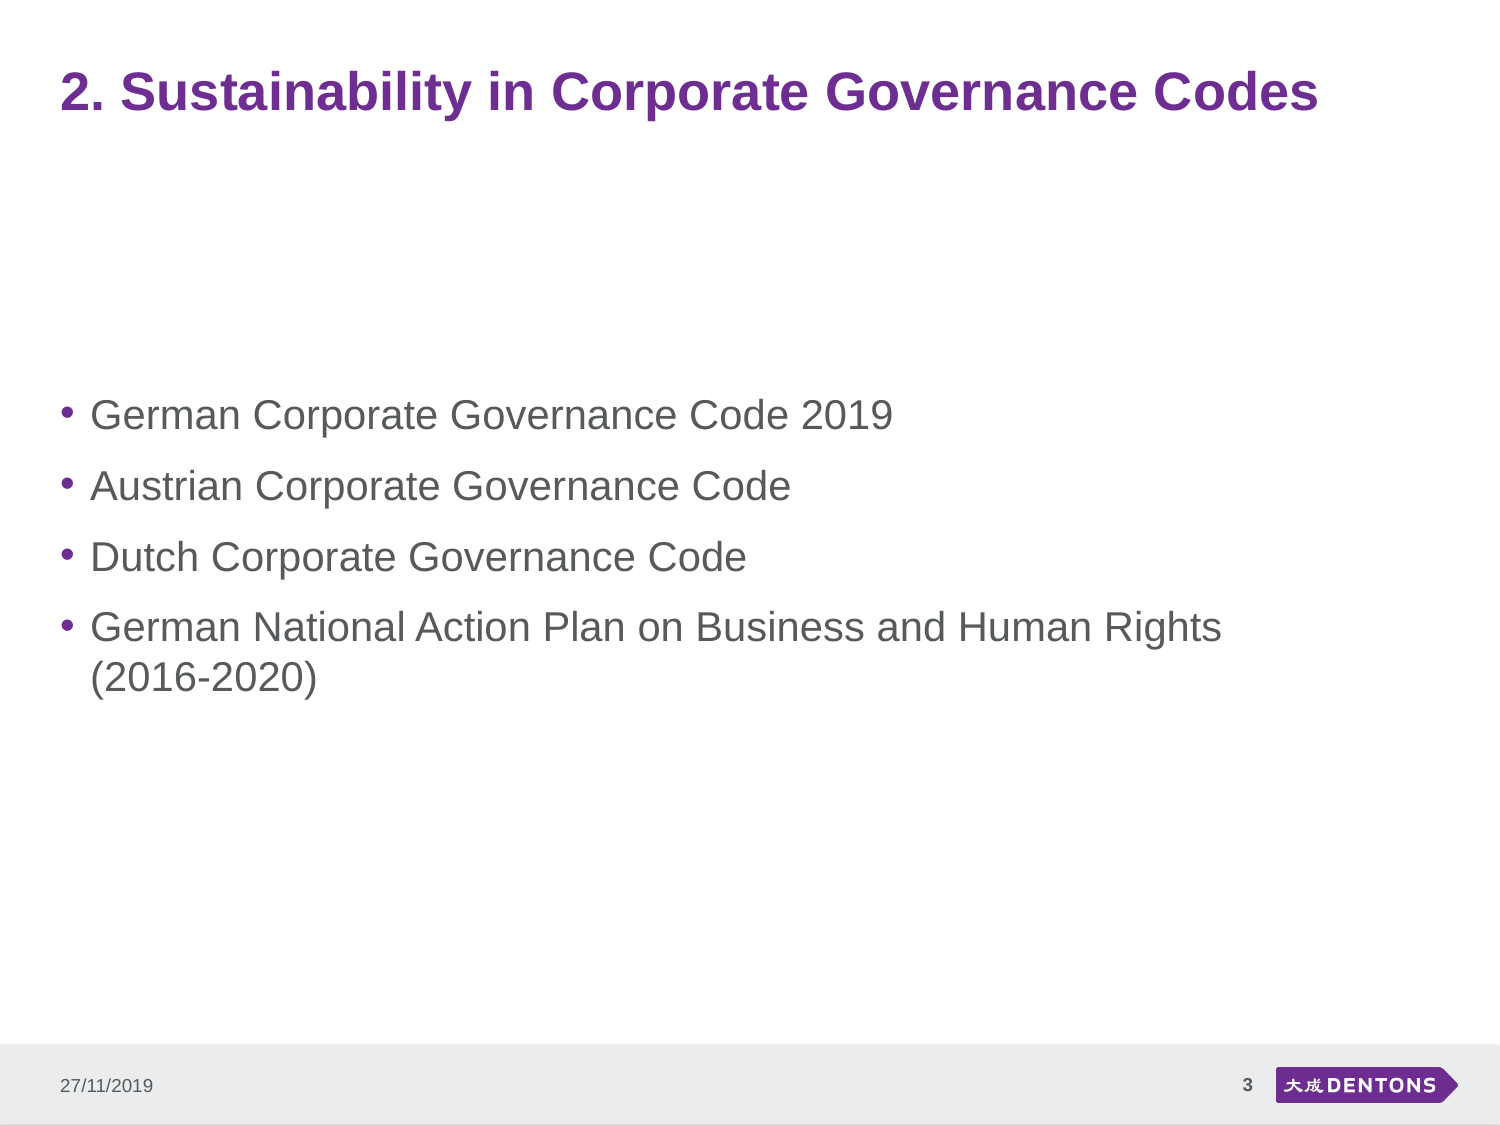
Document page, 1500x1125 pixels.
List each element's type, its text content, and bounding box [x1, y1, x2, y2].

list German Corporate Governance Code 2019 Austrian Corporate Governance Code Dutch Corporate Governance Code German National Action Plan on Business and Human Rights (2016-2020) [60, 279, 1440, 807]
picture [1276, 1067, 1458, 1103]
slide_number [60, 1072, 415, 1097]
slide_number 3 [1229, 1072, 1253, 1097]
title 2. Sustainability in Corporate Governance Codes [60, 55, 1440, 121]
